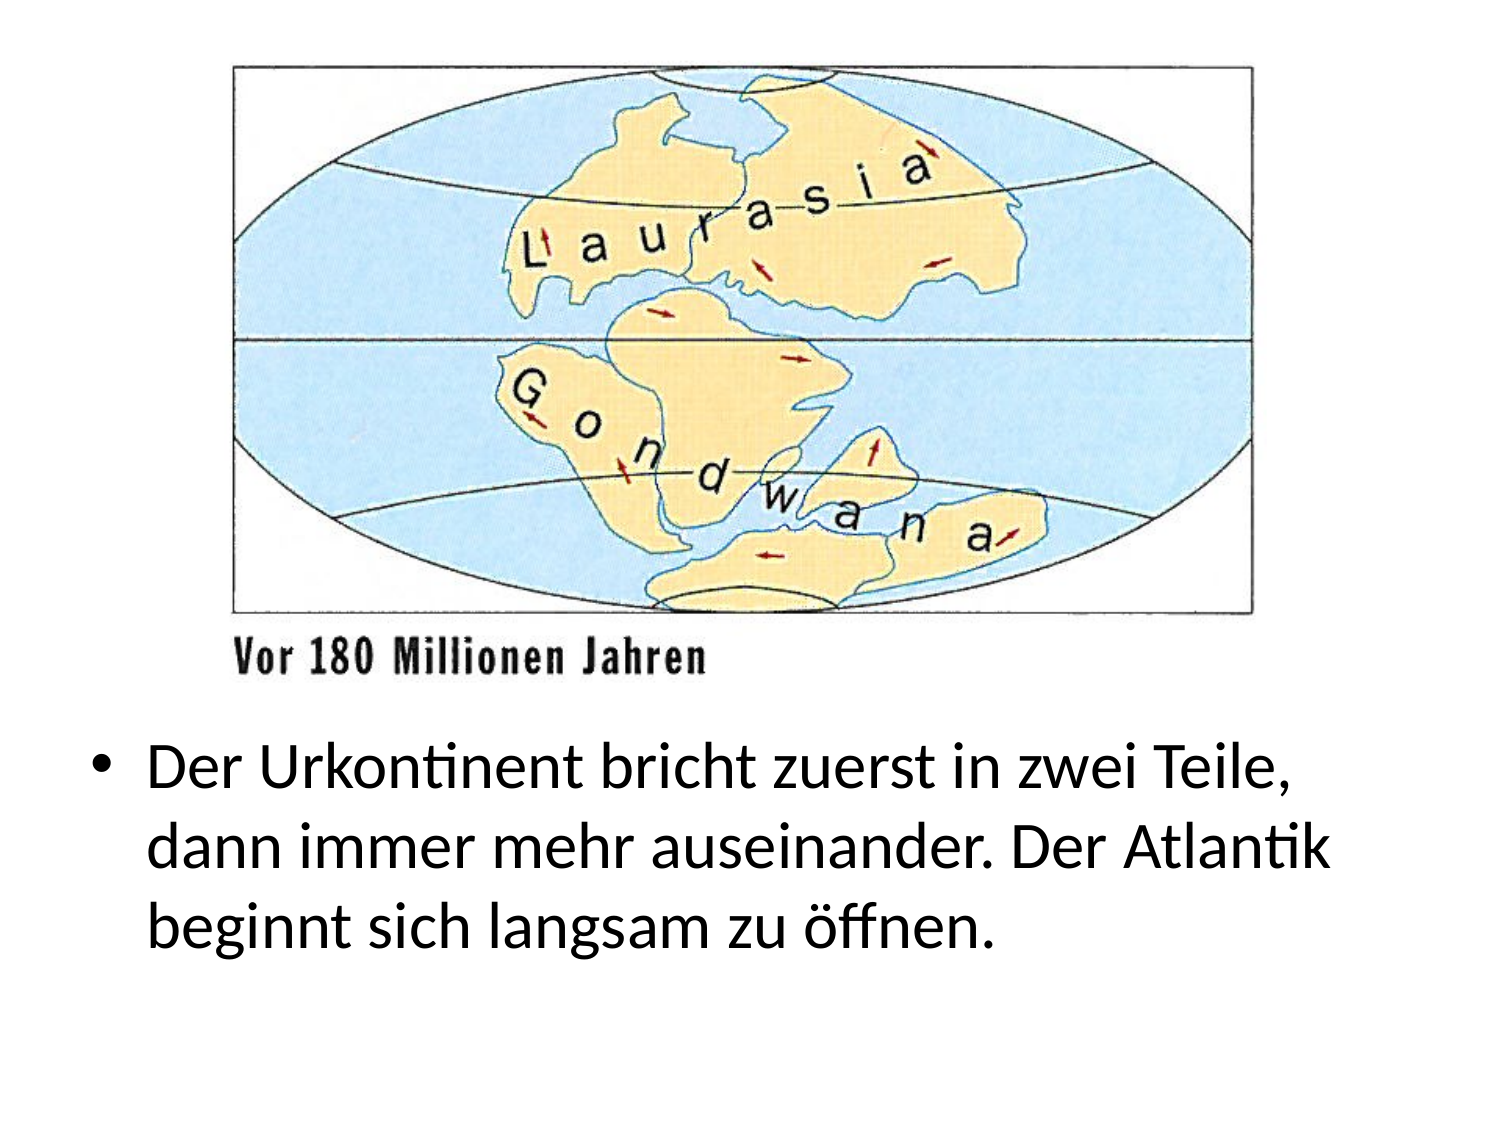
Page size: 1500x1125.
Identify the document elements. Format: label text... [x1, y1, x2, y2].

list Der Urkontinent bricht zuerst in zwei Teile, dann immer mehr auseinander. Der Atlantik beginnt sich langsam zu öffnen. [75, 714, 1425, 1029]
picture [222, 58, 1270, 686]
